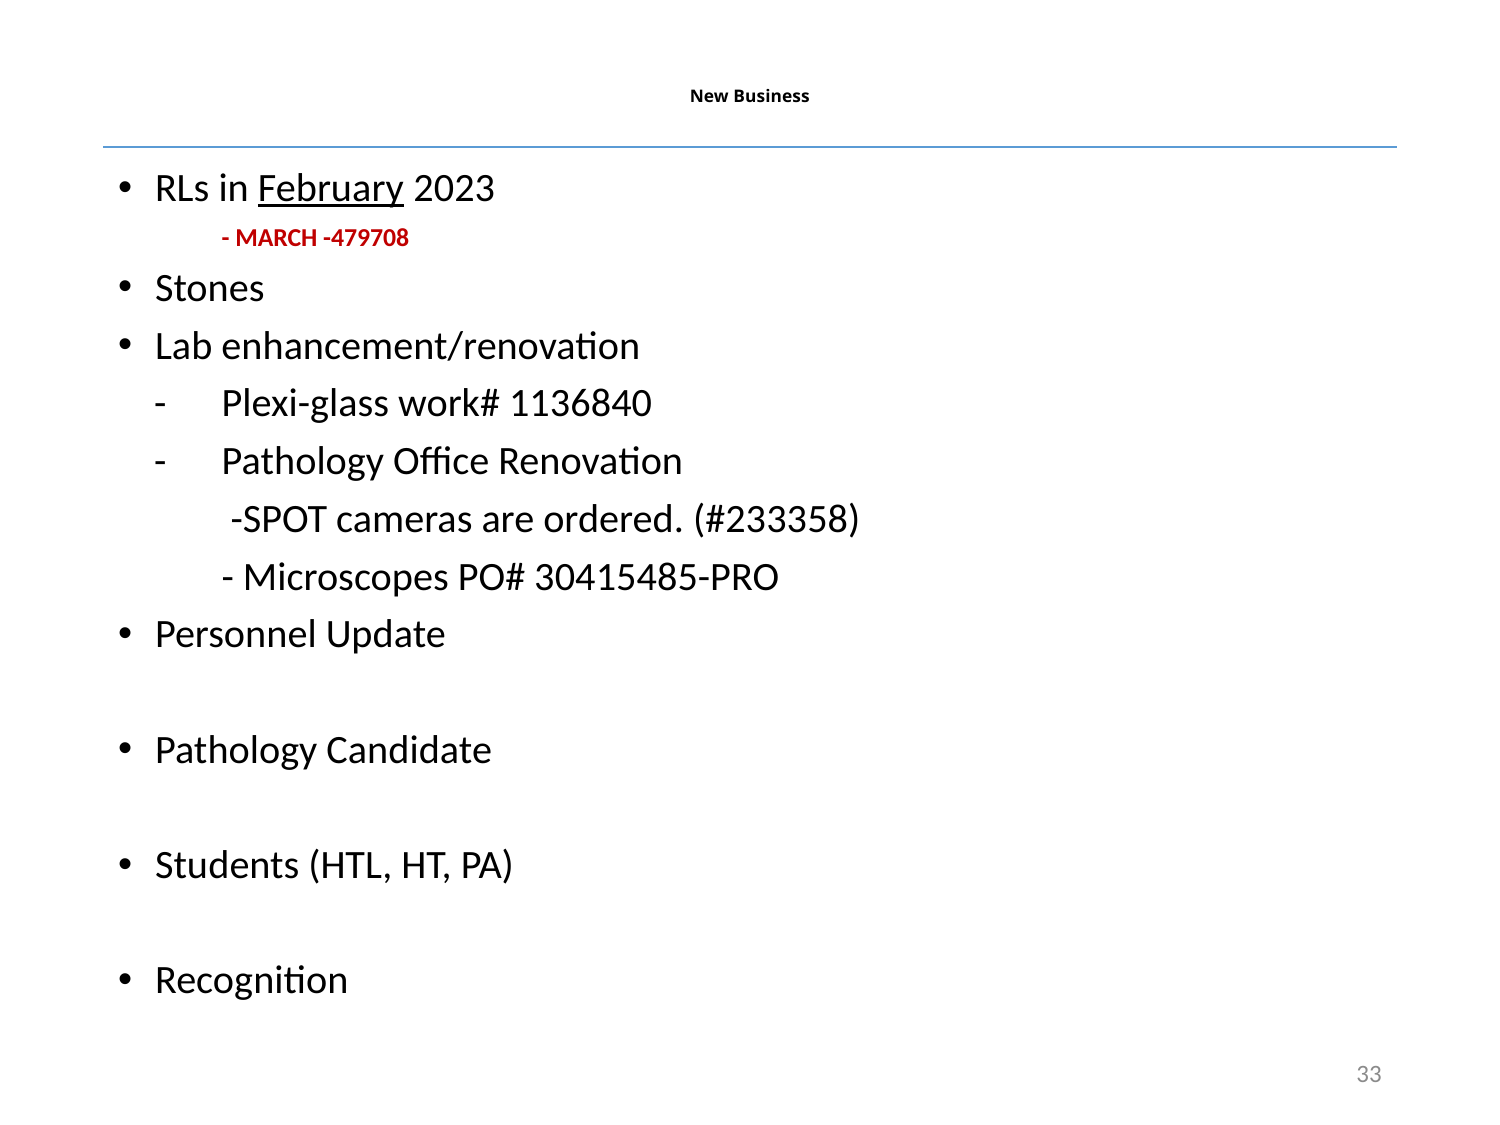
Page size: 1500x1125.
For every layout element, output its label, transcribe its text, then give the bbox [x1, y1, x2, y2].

list RLs in February 2023 - MARCH -479708 Stones Lab enhancement/renovation - Plexi-glass work# 1136840 - Pathology Office Renovation -SPOT cameras are ordered. (#233358) - Microscopes PO# 30415485-PRO Personnel Update Pathology Candidate Students (HTL, HT, PA) Recognition [103, 159, 1397, 1014]
slide_number 33 [1059, 1042, 1397, 1103]
title New Business [103, 59, 1397, 136]
